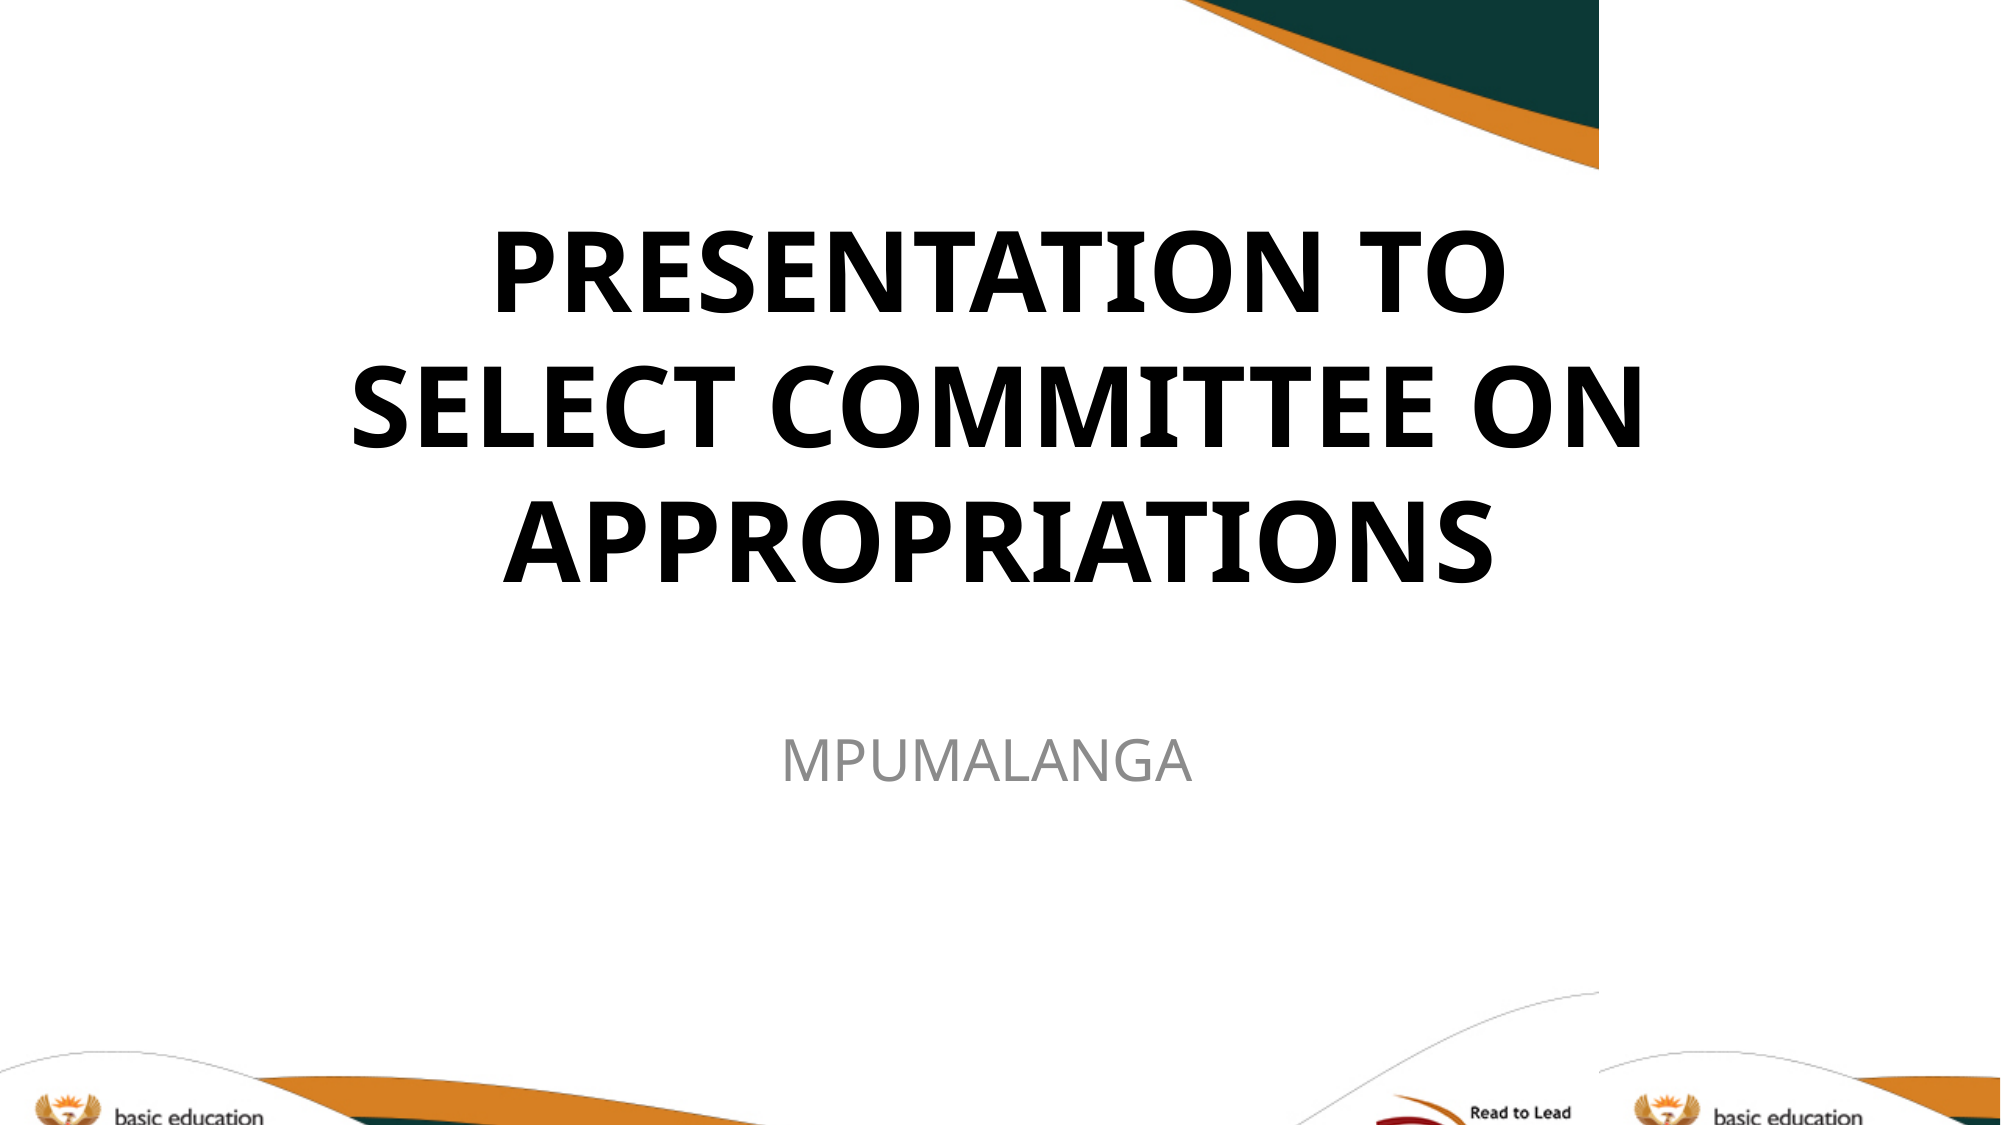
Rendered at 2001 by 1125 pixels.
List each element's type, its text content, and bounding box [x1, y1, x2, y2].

title PRESENTATION TO SELECT COMMITTEE ON APPROPRIATIONS [267, 137, 1733, 669]
subtitle MPUMALANGA [469, 716, 1520, 917]
picture [0, 0, 2001, 1125]
